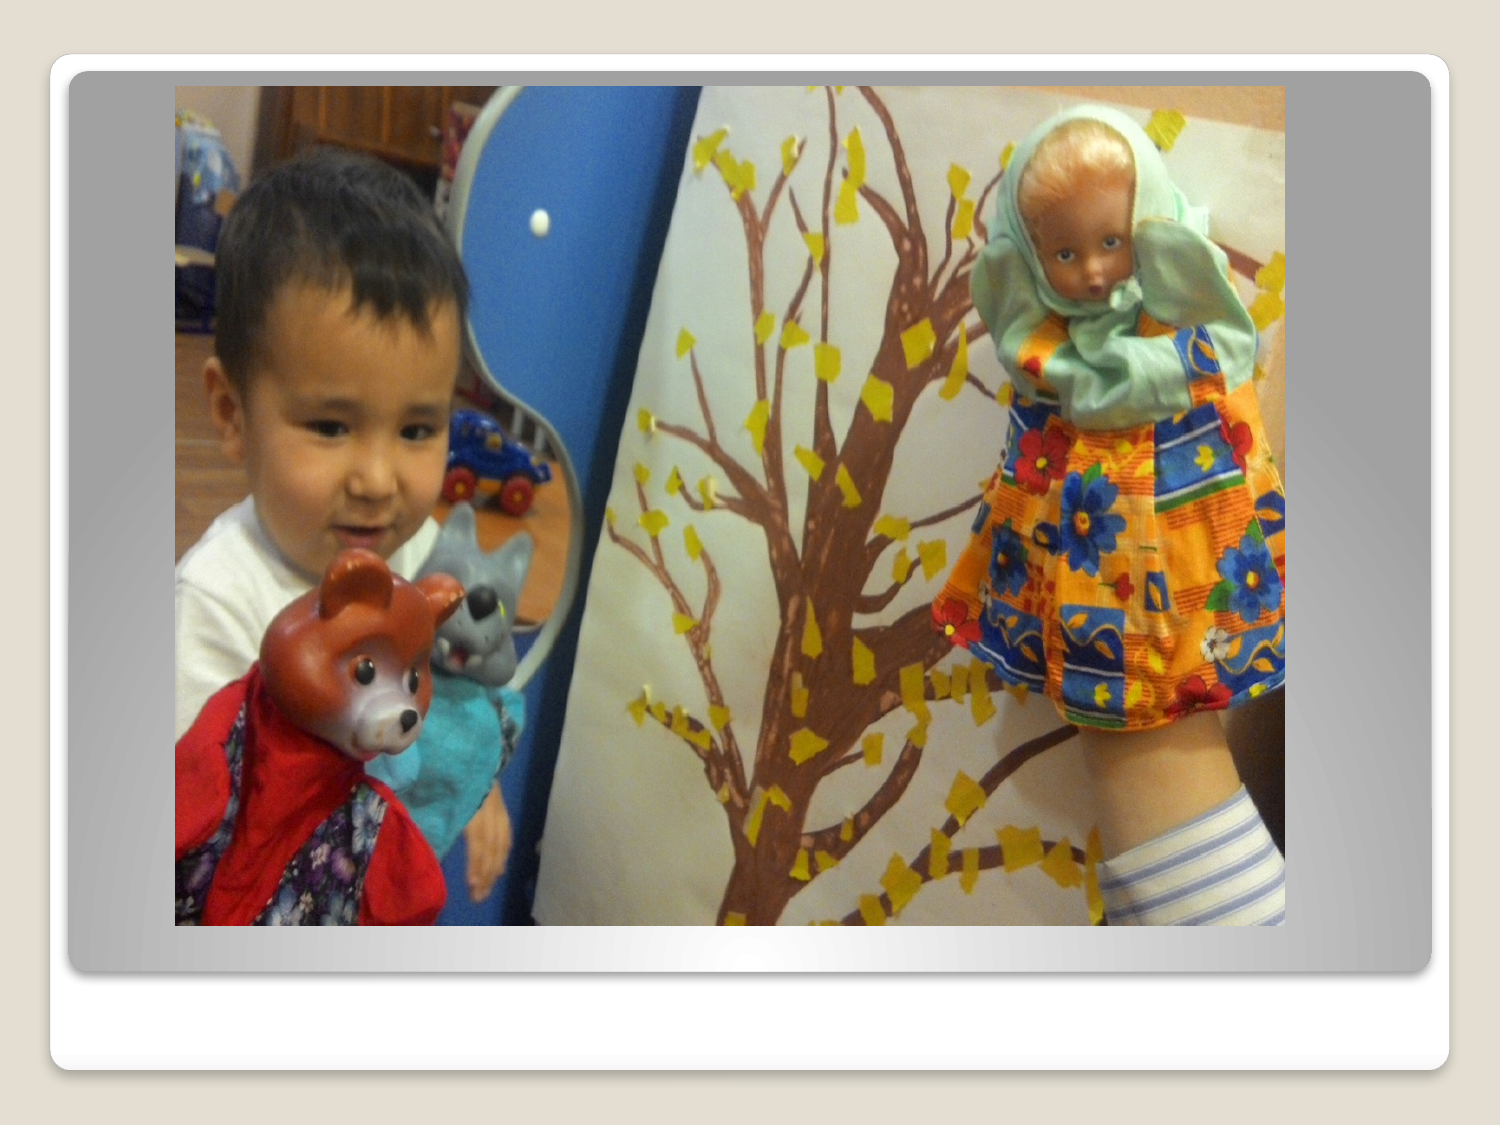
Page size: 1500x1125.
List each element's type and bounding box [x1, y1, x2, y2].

list [175, 86, 1285, 926]
